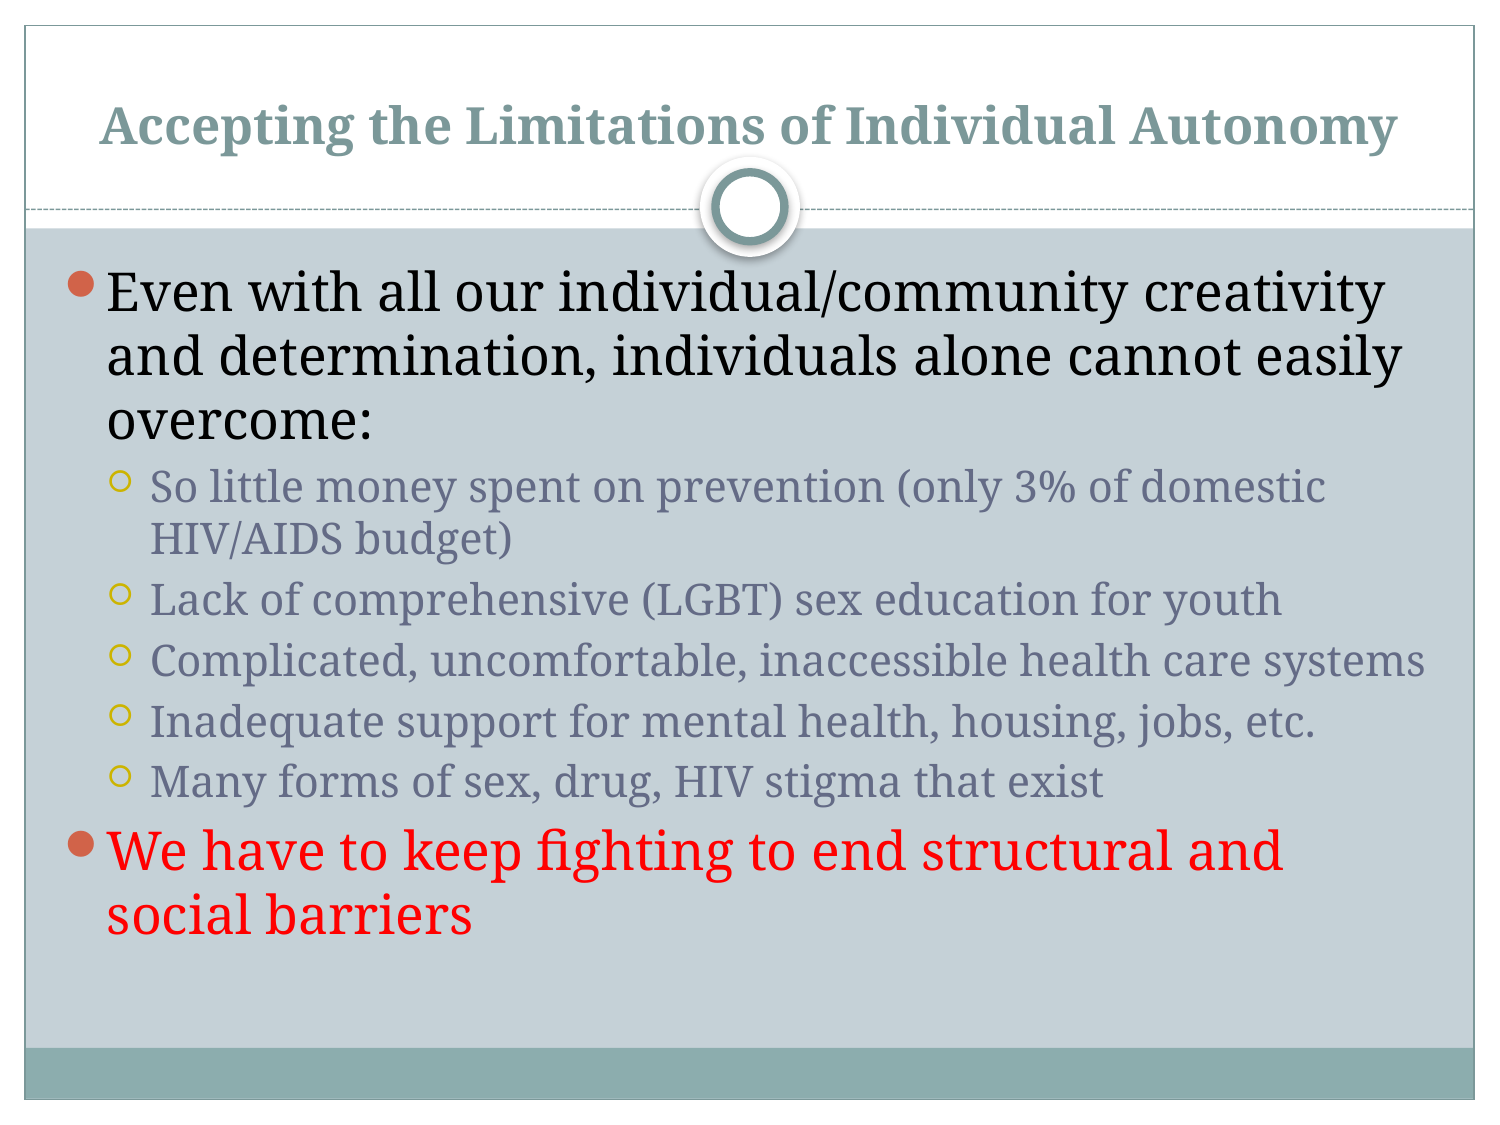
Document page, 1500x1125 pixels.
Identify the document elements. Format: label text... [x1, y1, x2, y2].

title Accepting the Limitations of Individual Autonomy [49, 37, 1450, 162]
list Even with all our individual/community creativity and determination, individuals alone cannot easily overcome: So little money spent on prevention (only 3% of domestic HIV/AIDS budget) Lack of comprehensive (LGBT) sex education for youth Complicated, uncomfortable, inaccessible health care systems Inadequate support for mental health, housing, jobs, etc. Many forms of sex, drug, HIV stigma that exist We have to keep fighting to end structural and social barriers [49, 250, 1445, 1001]
